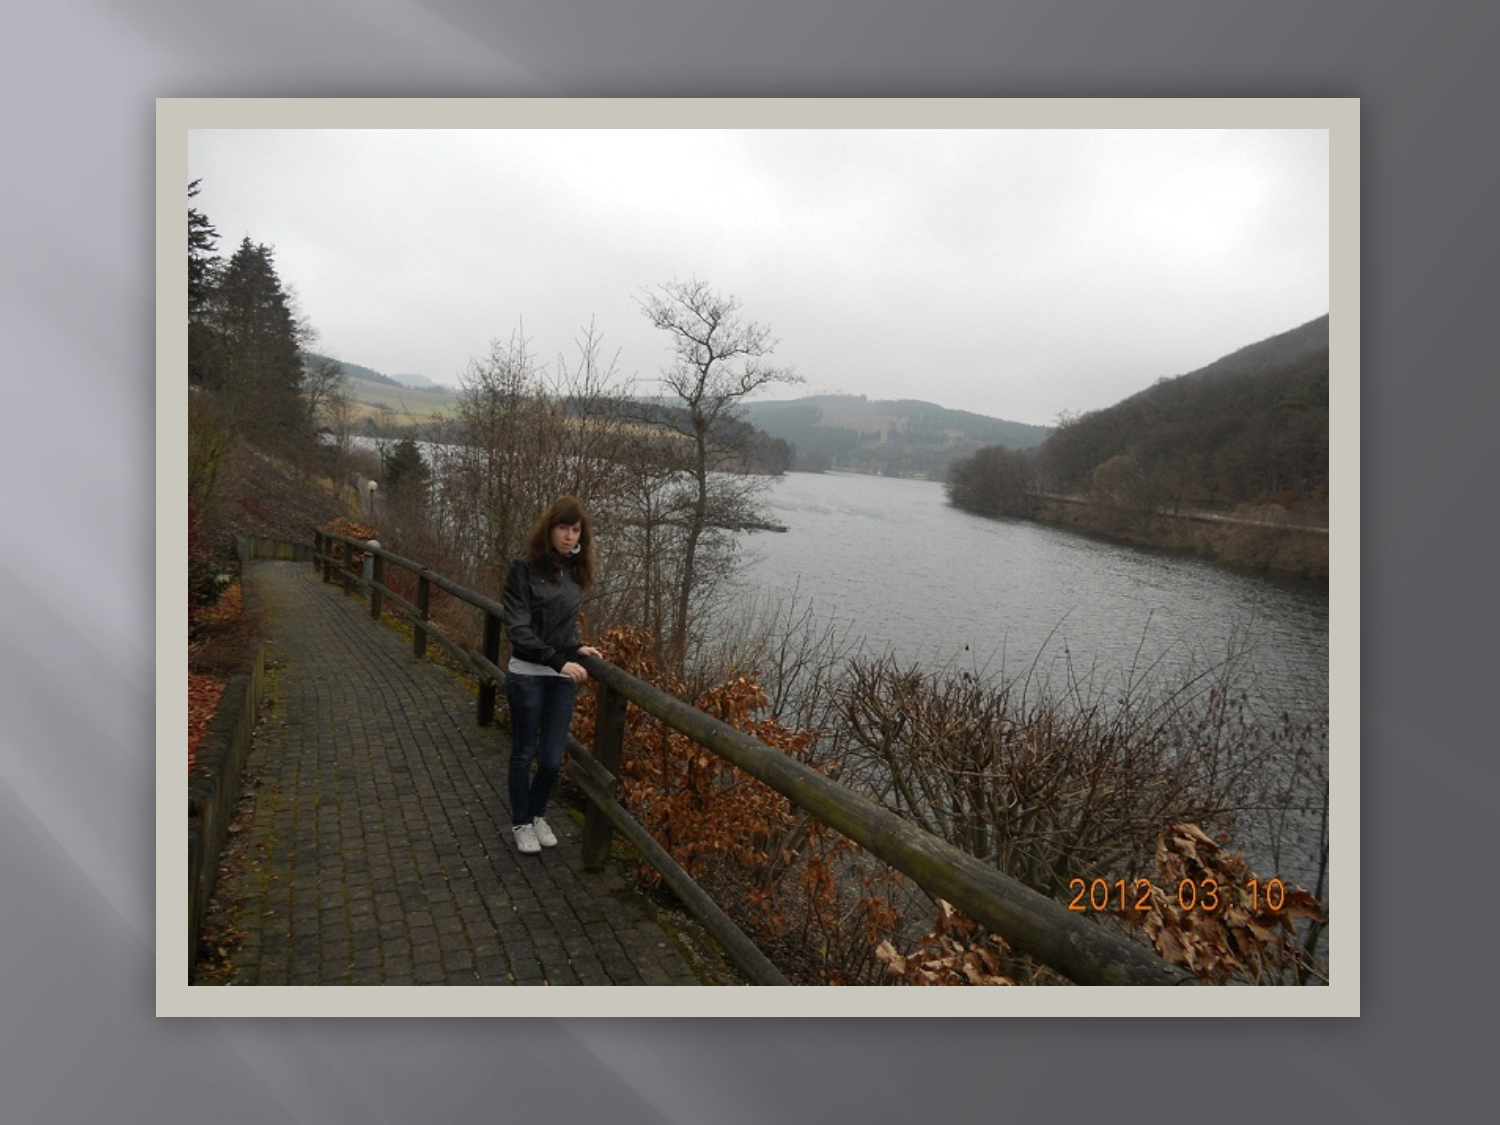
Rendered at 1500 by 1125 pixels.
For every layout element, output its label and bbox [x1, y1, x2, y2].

list [187, 128, 1329, 986]
